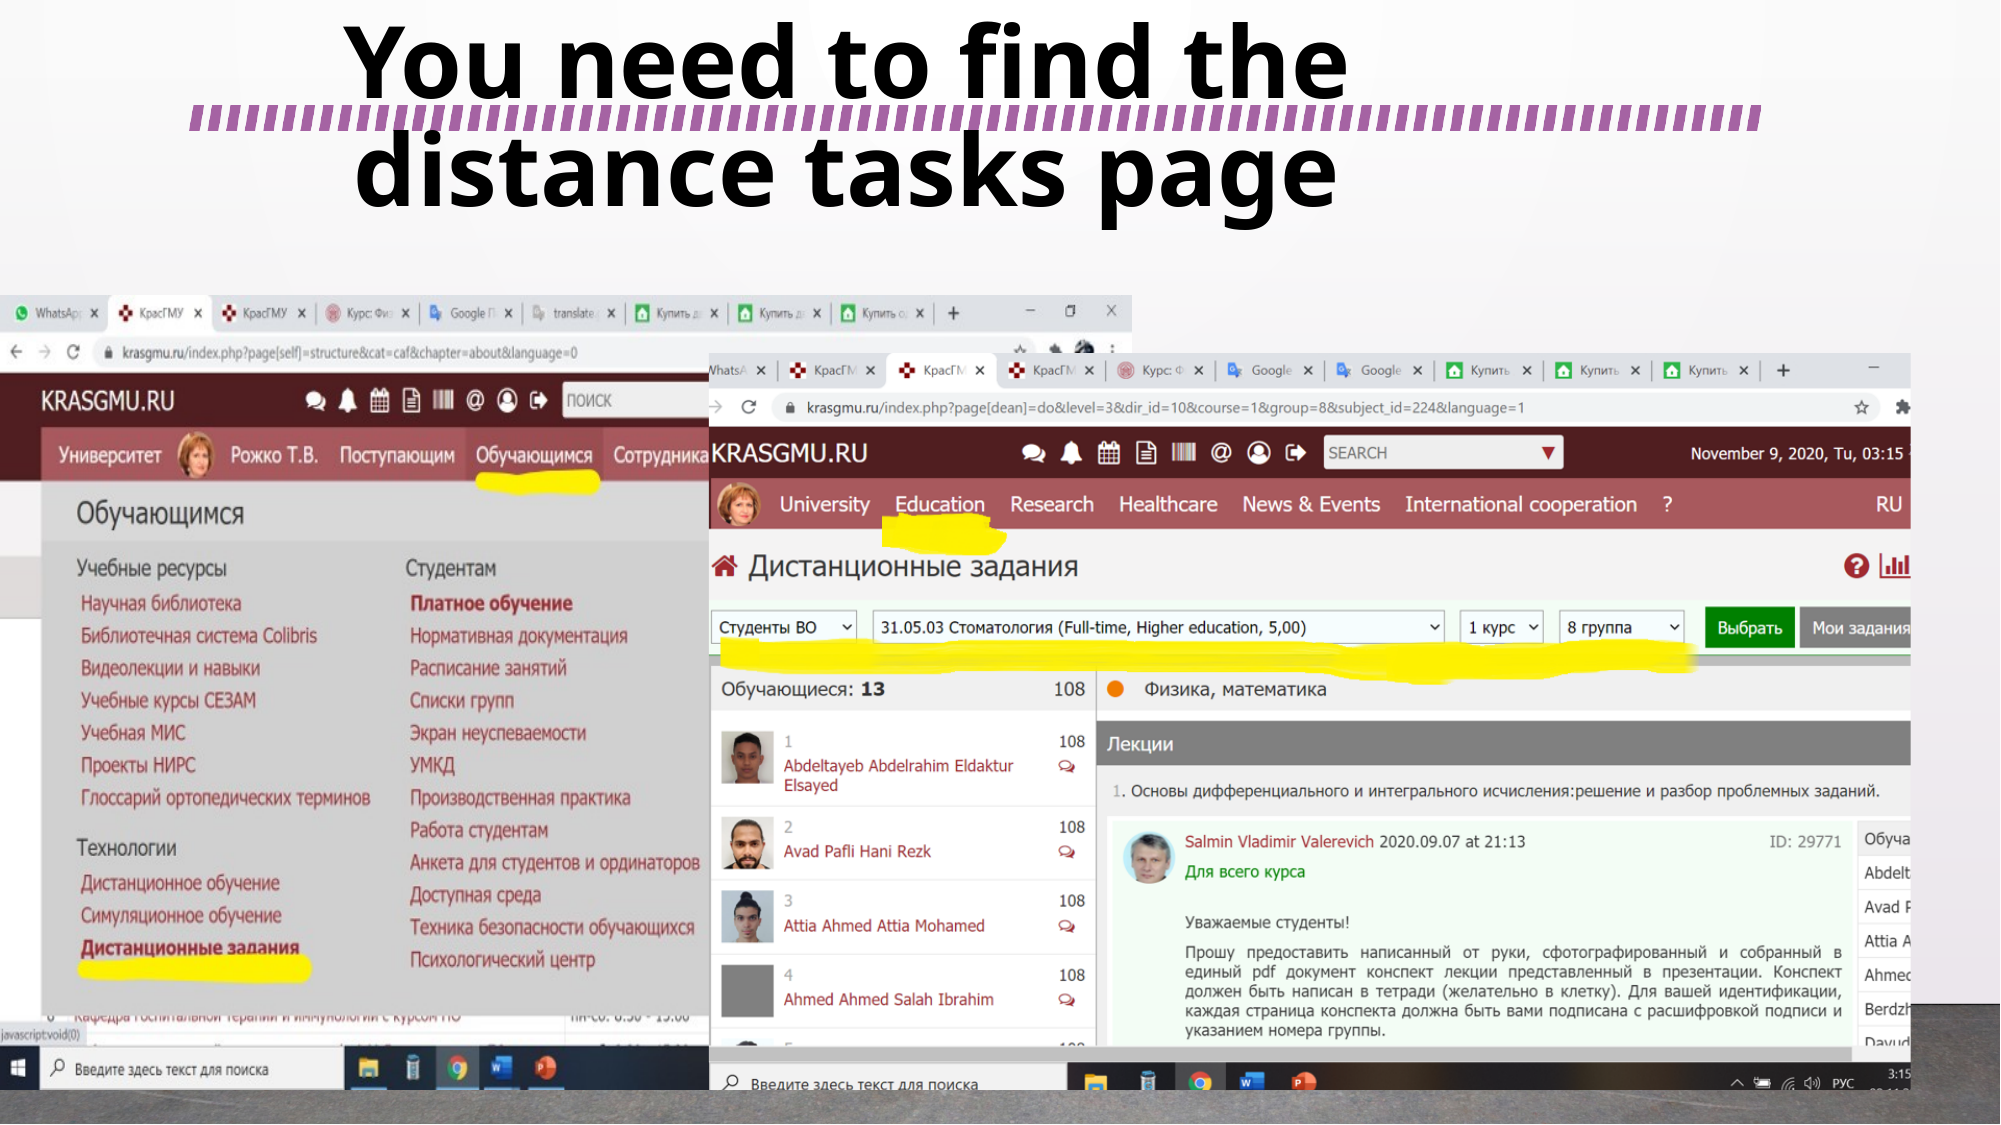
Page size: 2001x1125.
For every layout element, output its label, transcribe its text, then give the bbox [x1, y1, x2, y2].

title You need to find the distance tasks page [128, 34, 1567, 229]
picture [0, 295, 2000, 1124]
